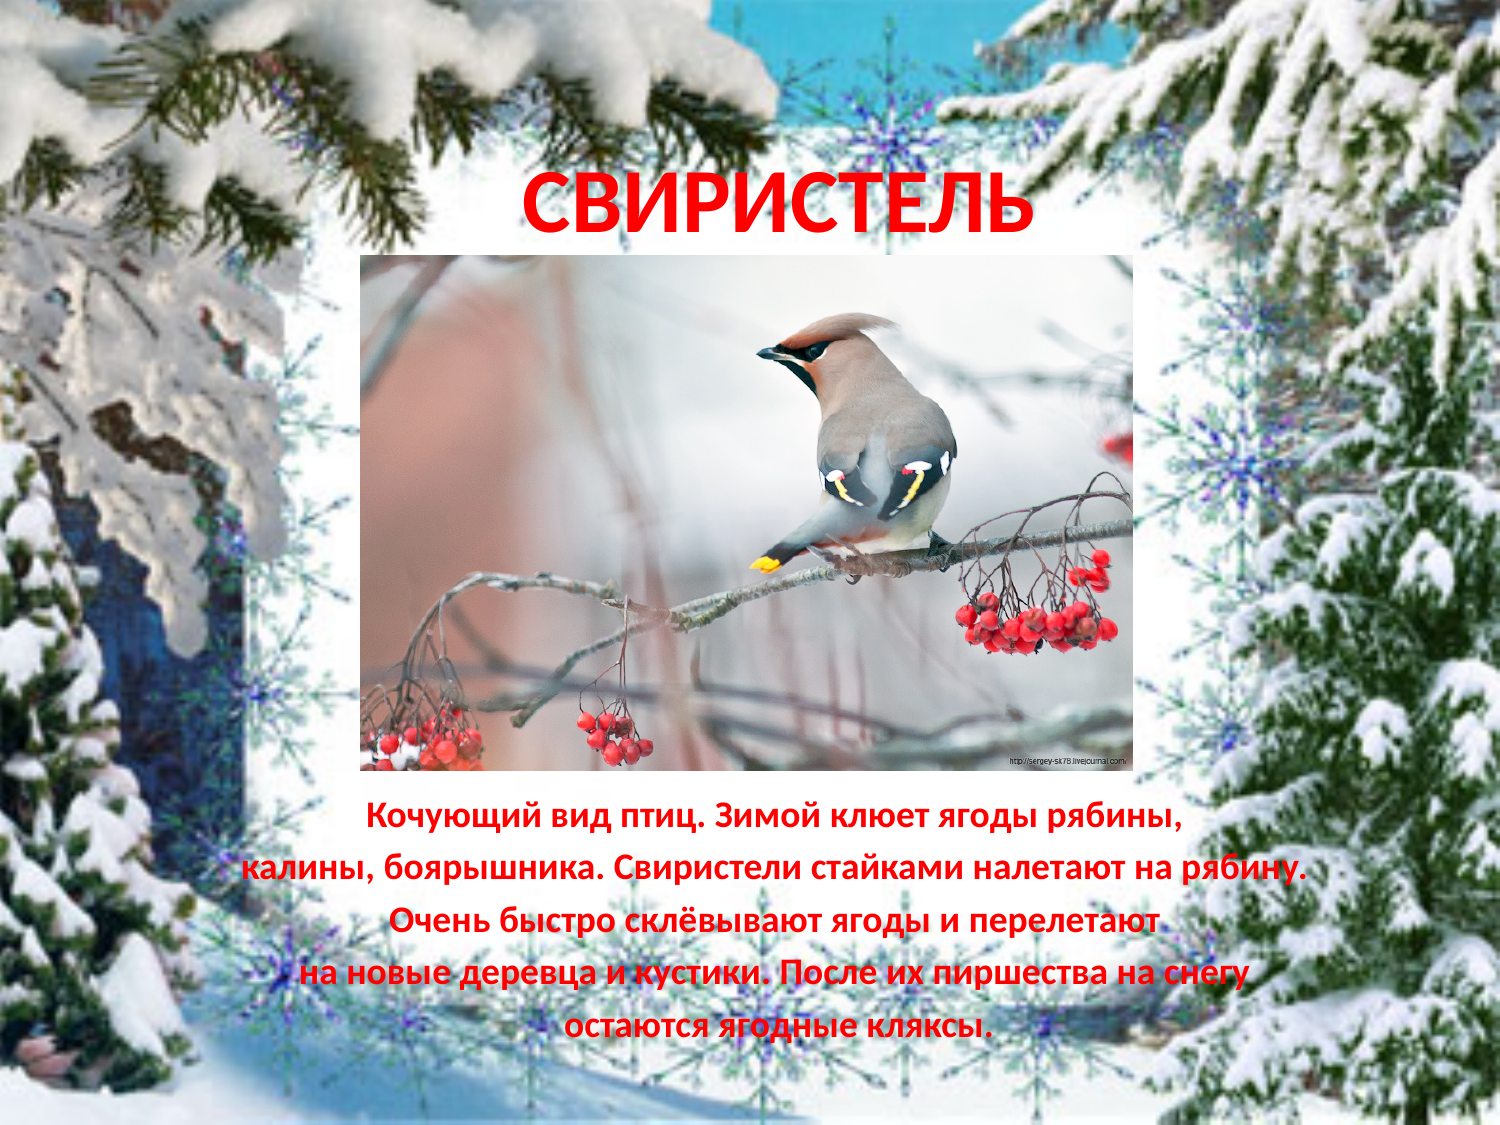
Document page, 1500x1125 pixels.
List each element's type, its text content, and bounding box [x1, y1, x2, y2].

picture [0, 0, 1500, 1125]
title СВИРИСТЕЛЬ [104, 101, 1455, 290]
list Кочующий вид птиц. Зимой клюет ягоды рябины, калины, боярышника. Свиристели стайками налетают на рябину. Очень быстро склёвывают ягоды и перелетают на новые деревца и кустики. После их пиршества на снегу остаются ягодные кляксы. [104, 414, 1455, 1125]
